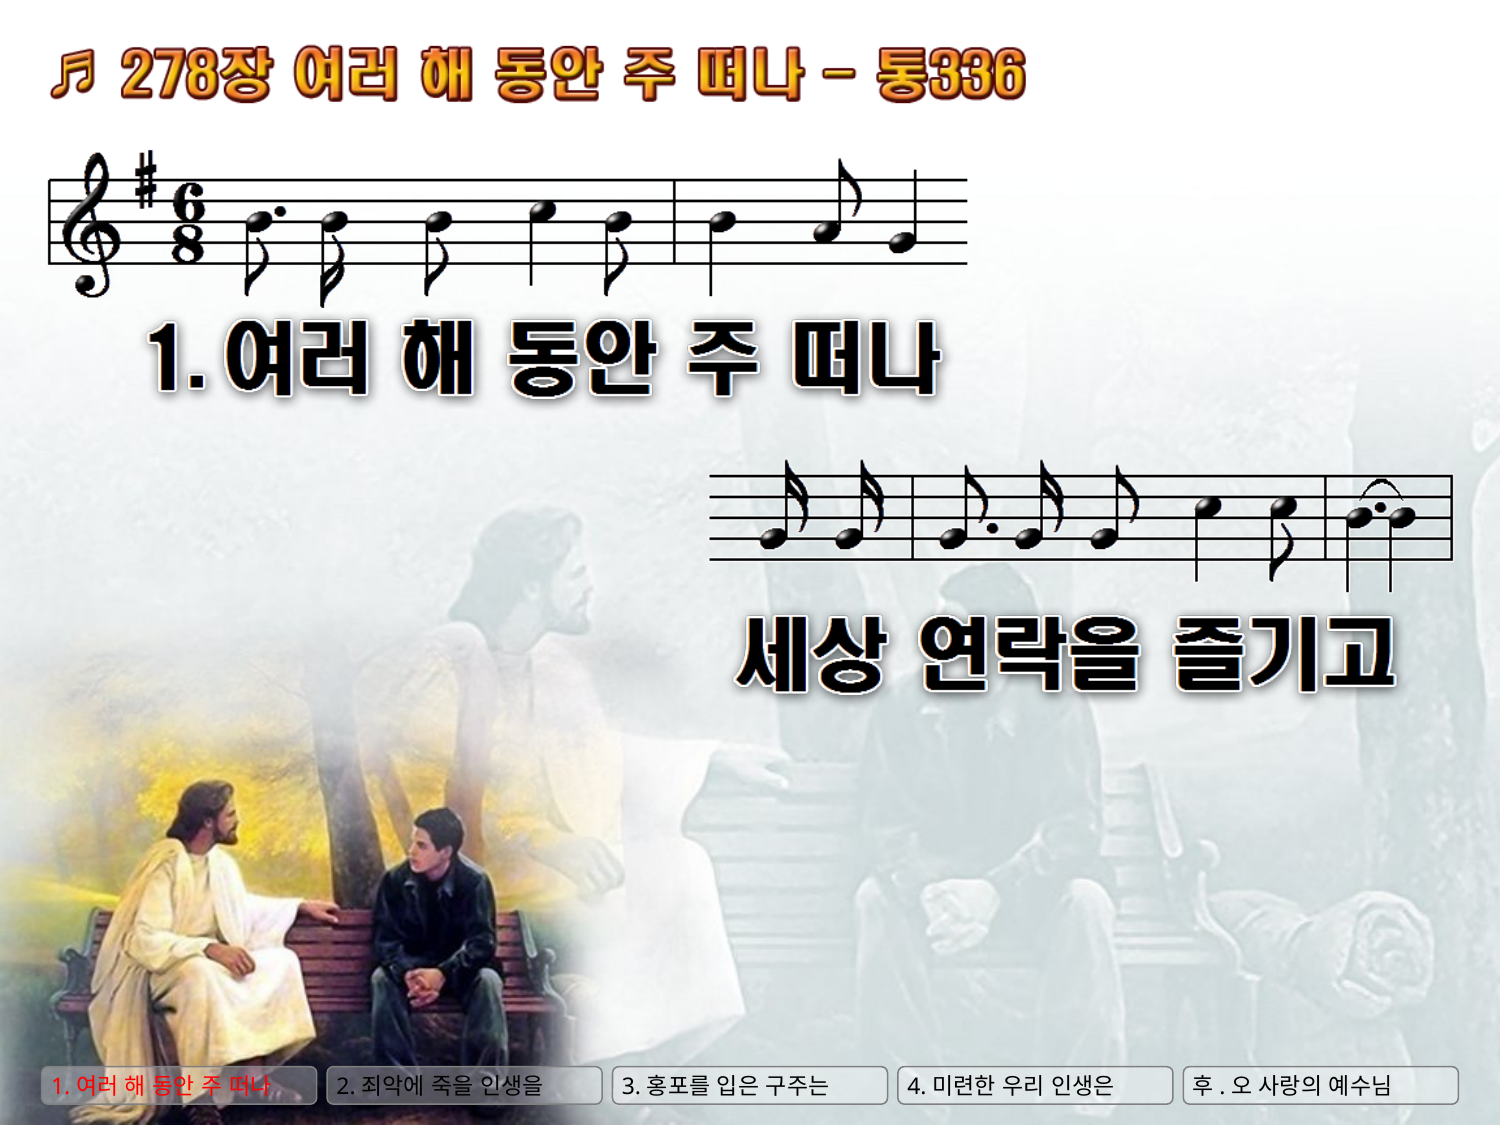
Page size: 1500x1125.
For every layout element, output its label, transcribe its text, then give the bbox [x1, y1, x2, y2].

picture [0, 0, 1500, 1125]
text_box 2.죄악에 죽을 인생을 [327, 1066, 603, 1105]
text_box 1.여러 해 동안 주 떠나 [41, 1066, 317, 1105]
text_box 4.미련한 우리 인생은 [897, 1066, 1173, 1105]
text_box 후.오 사랑의 예수님 [1183, 1066, 1459, 1105]
text_box 3.홍포를 입은 구주는 [612, 1066, 888, 1105]
